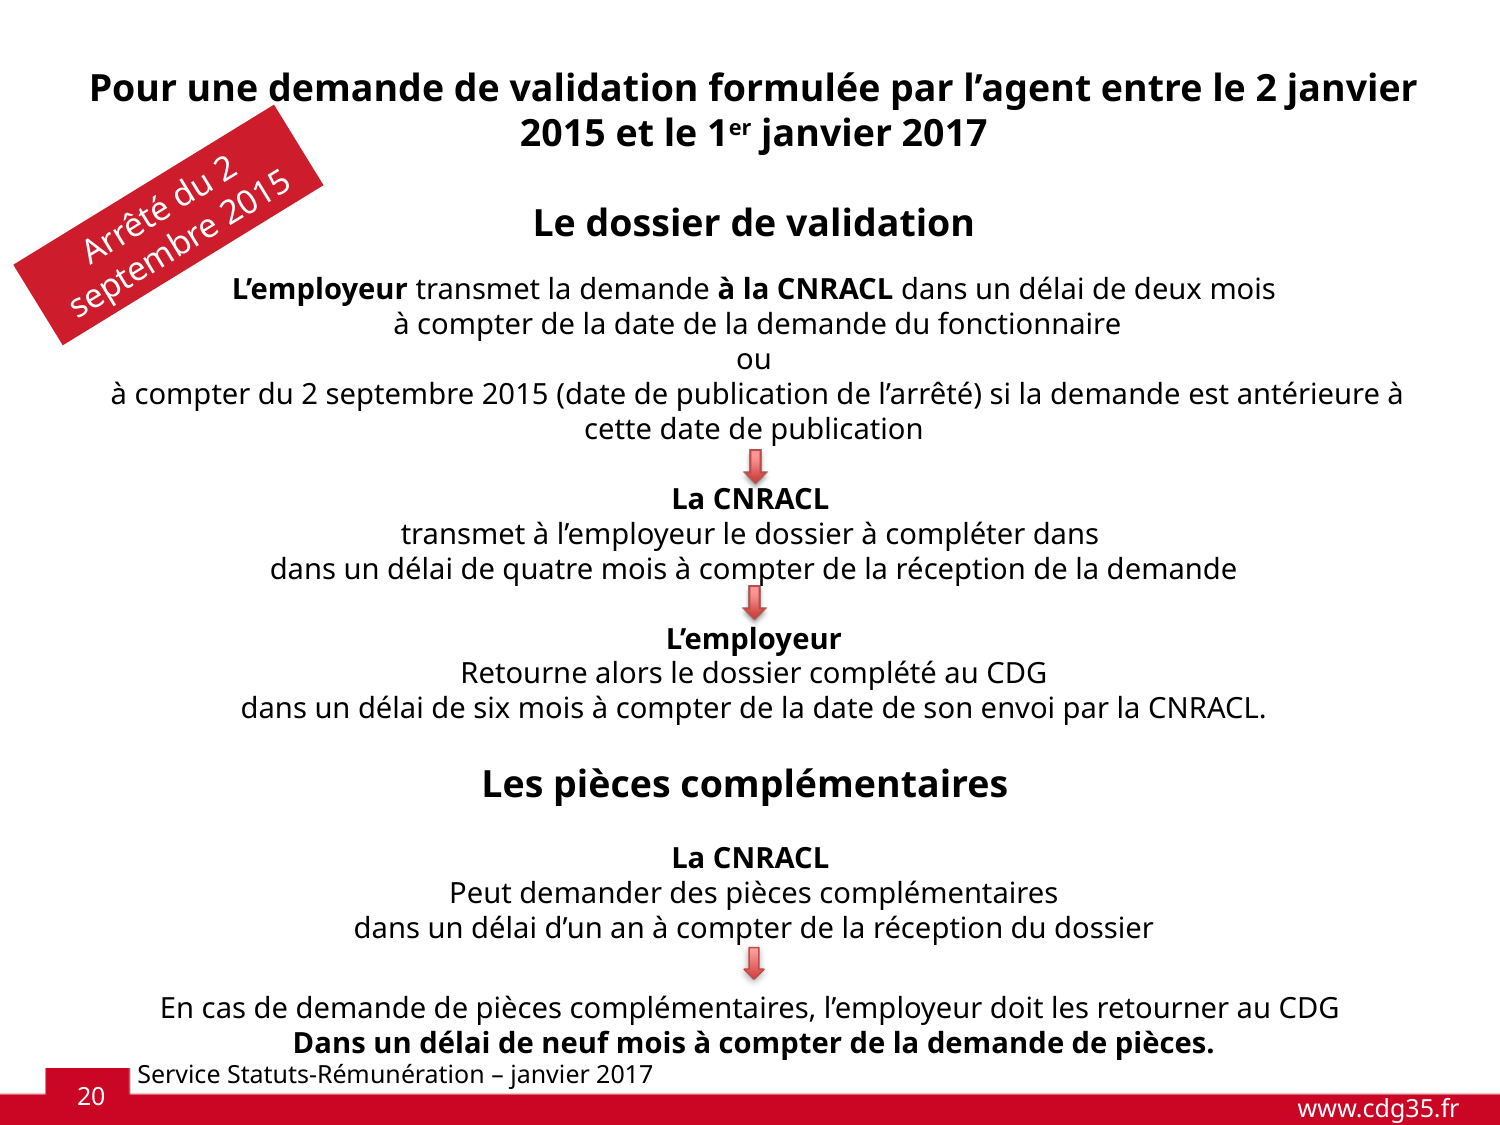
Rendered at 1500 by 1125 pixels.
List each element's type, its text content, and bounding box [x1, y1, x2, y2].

picture [734, 582, 774, 632]
text_box [743, 946, 765, 980]
text_box Pour une demande de validation formulée par l’agent entre le 2 janvier 2015 et le 1er janvier 2017 Le dossier de validation L’employeur transmet la demande à la CNRACL dans un délai de deux mois à compter de la date de la demande du fonctionnaire ou à compter du 2 septembre 2015 (date de publication de l’arrêté) si la demande est antérieure à cette date de publication La CNRACL transmet à l’employeur le dossier à compléter dans dans un délai de quatre mois à compter de la réception de la demande L’employeur Retourne alors le dossier complété au CDG dans un délai de six mois à compter de la date de son envoi par la CNRACL. Les pièces complémentaires La CNRACL Peut demander des pièces complémentaires dans un délai d’un an à compter de la réception du dossier En cas de demande de pièces complémentaires, l’employeur doit les retourner au CDG Dans un délai de neuf mois à compter de la demande de pièces. [51, 11, 1457, 1097]
text_box Arrêté du 2 septembre 2015 [13, 104, 324, 346]
picture [736, 446, 775, 496]
